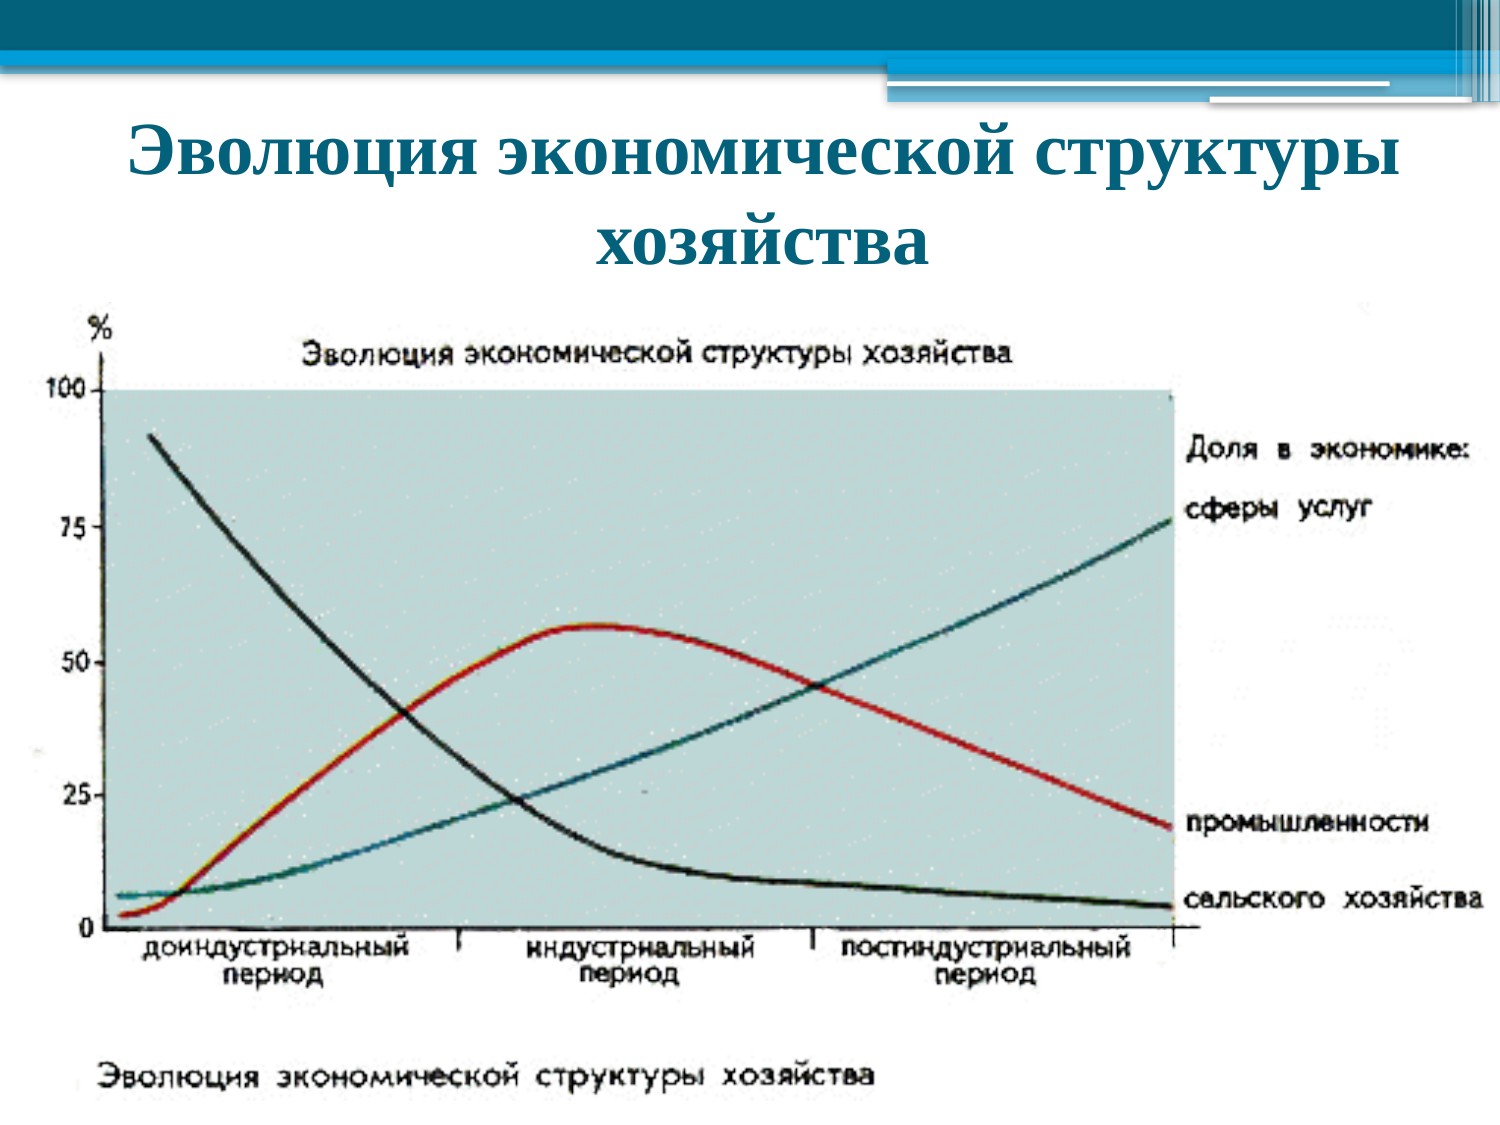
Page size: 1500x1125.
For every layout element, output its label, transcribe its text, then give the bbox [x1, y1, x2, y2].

title Эволюция экономической структуры хозяйства [88, 101, 1439, 278]
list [27, 302, 1500, 1101]
